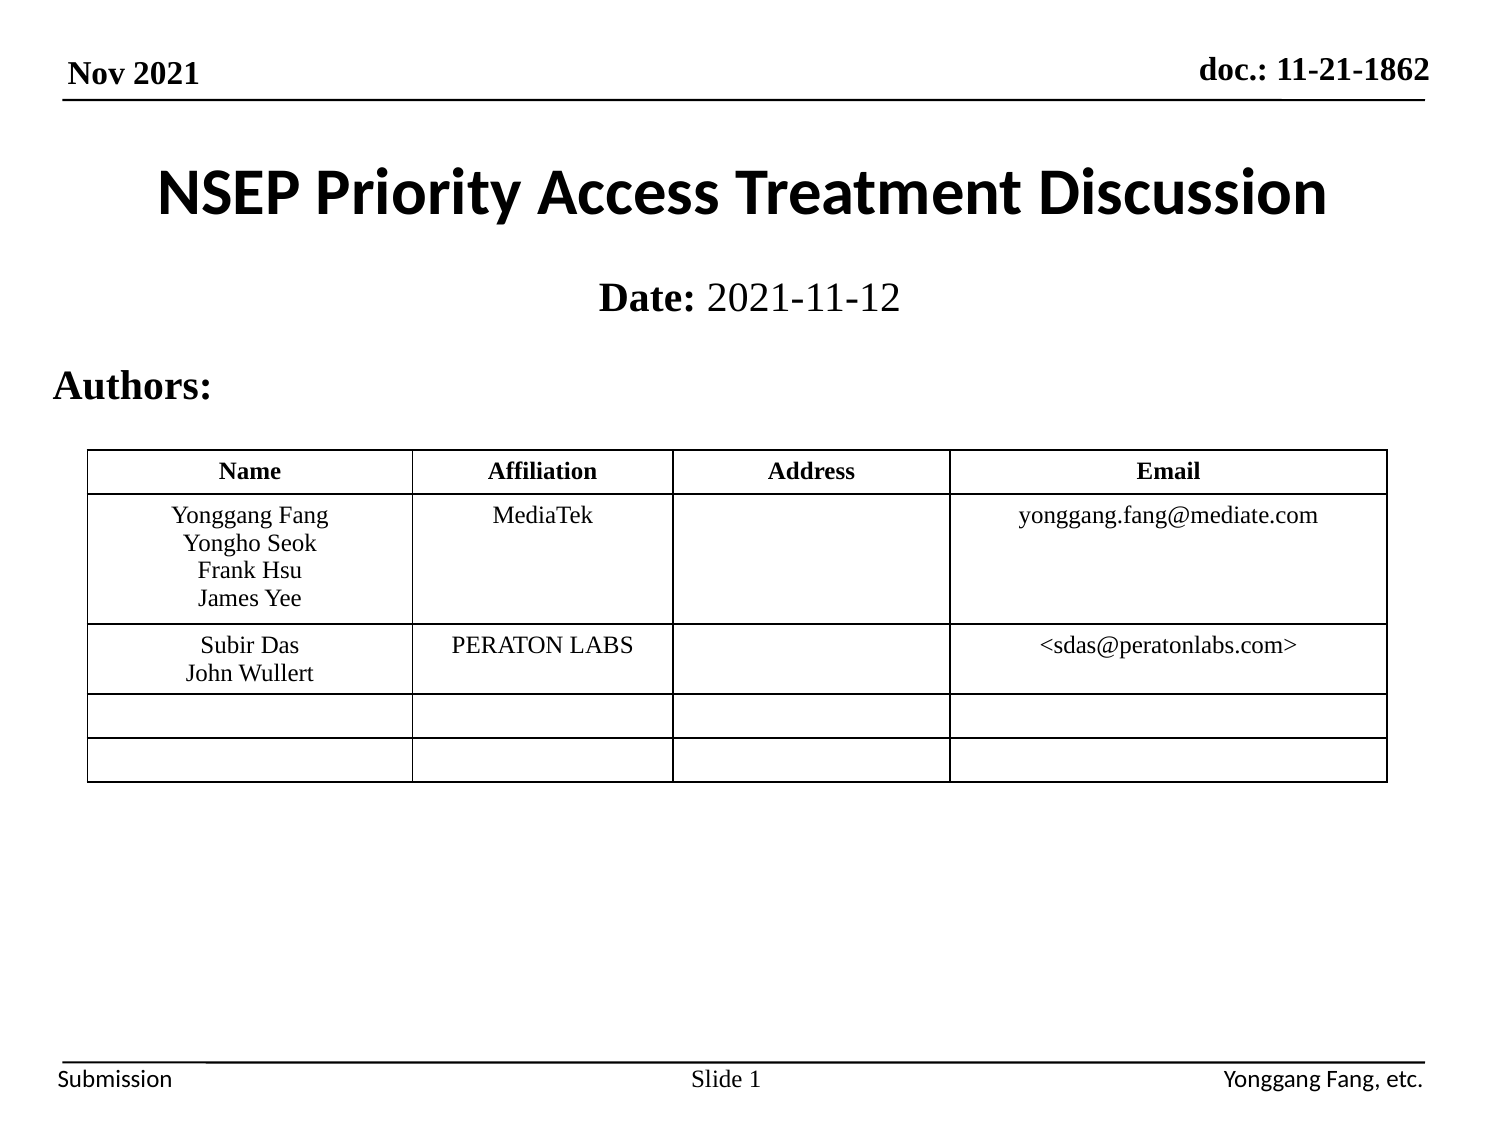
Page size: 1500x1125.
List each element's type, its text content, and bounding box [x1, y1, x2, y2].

table_cell [951, 695, 1386, 737]
table_cell <sdas@peratonlabs.com> [951, 625, 1386, 693]
table_cell [413, 695, 672, 737]
slide_number Slide 1 [684, 1062, 768, 1093]
table_cell yonggang.fang@mediate.com [951, 495, 1386, 623]
text_box Authors: [37, 349, 275, 413]
table_cell MediaTek [413, 495, 672, 623]
table_cell Subir Das John Wullert [88, 625, 412, 693]
table_cell [674, 695, 949, 737]
table_cell [88, 739, 412, 781]
table_cell PERATON LABS [413, 625, 672, 693]
table_cell [951, 739, 1386, 781]
table_cell [674, 495, 949, 623]
table_cell [674, 625, 949, 693]
list Date: 2021-11-12 [112, 262, 1388, 326]
table_cell Yonggang Fang Yongho Seok Frank Hsu James Yee [88, 495, 412, 623]
table_header Affiliation [413, 451, 672, 493]
table_header Address [674, 451, 949, 493]
table_cell [413, 739, 672, 781]
table_header Email [951, 451, 1386, 493]
table_cell [674, 739, 949, 781]
table_header Name [88, 451, 412, 493]
title NSEP Priority Access Treatment Discussion [62, 112, 1426, 263]
table_cell [88, 695, 412, 737]
